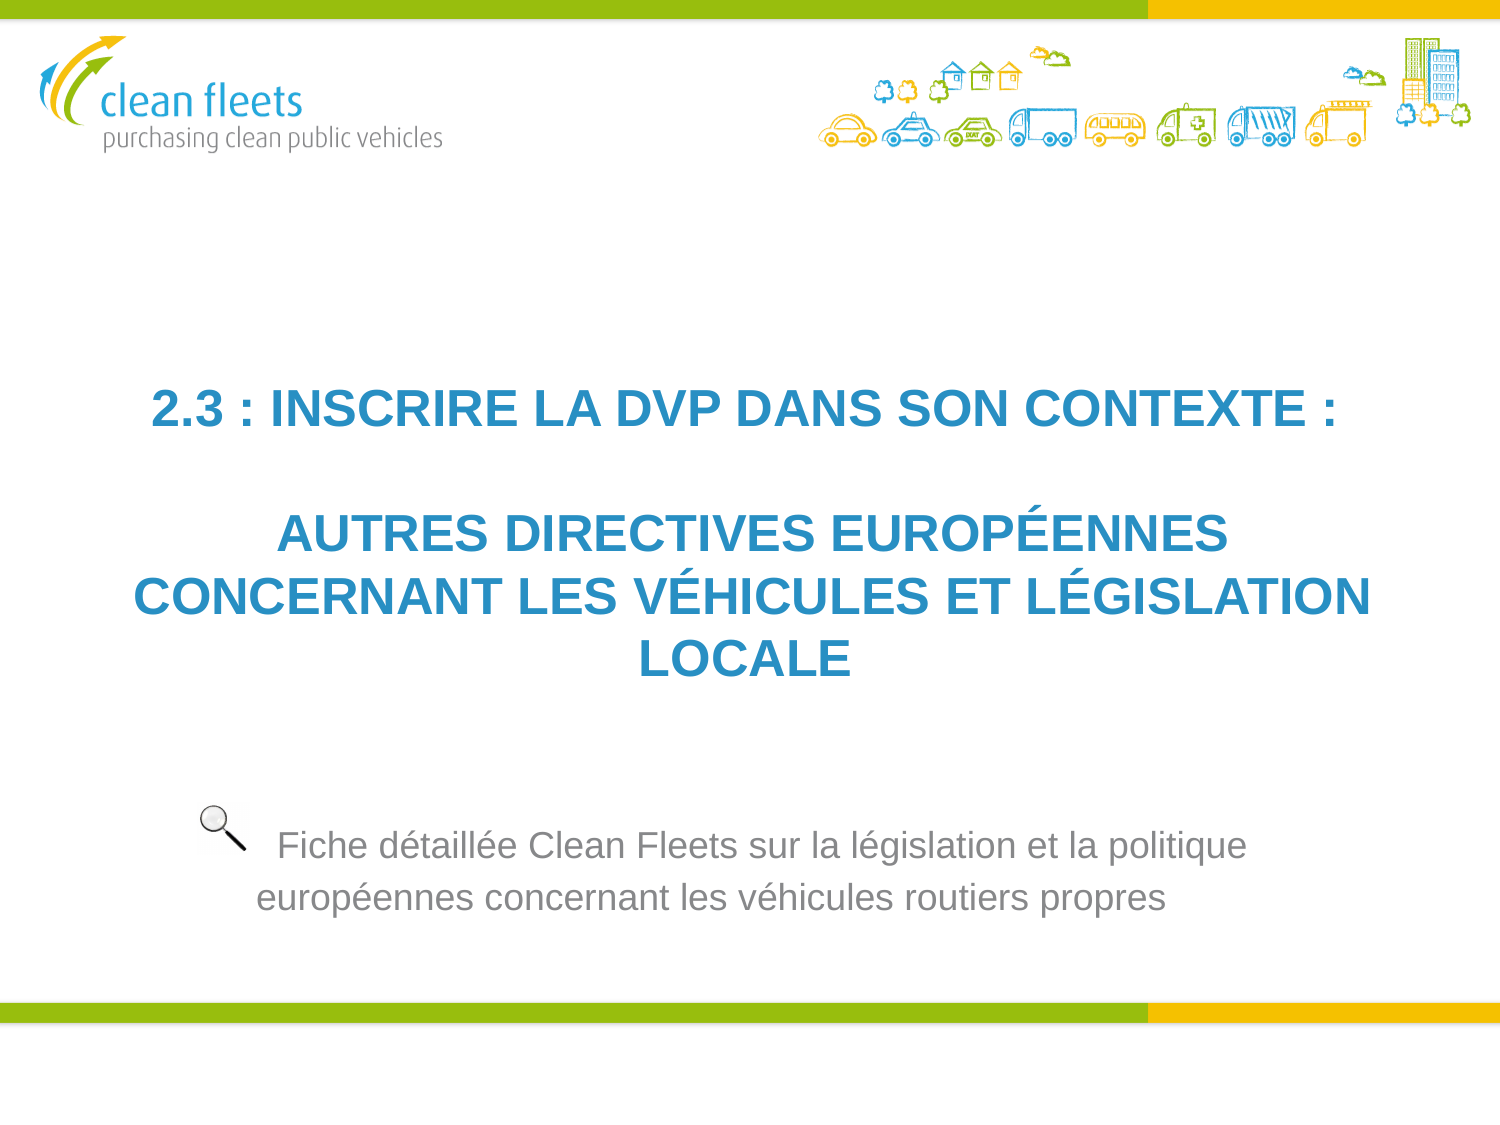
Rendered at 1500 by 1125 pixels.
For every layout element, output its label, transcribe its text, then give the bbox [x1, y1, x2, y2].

text_box 2.3 : INSCRIRE LA DVP DANS SON CONTEXTE : AUTRES DIRECTIVES EUROPÉENNES CONCERNANT LES VÉHICULES ET LÉGISLATION LOCALE [88, 367, 1418, 883]
text_box .Fiche détaillée Clean Fleets sur la législation et la politique européennes concernant les véhicules routiers propres [139, 775, 1416, 927]
picture [0, 0, 1500, 1125]
